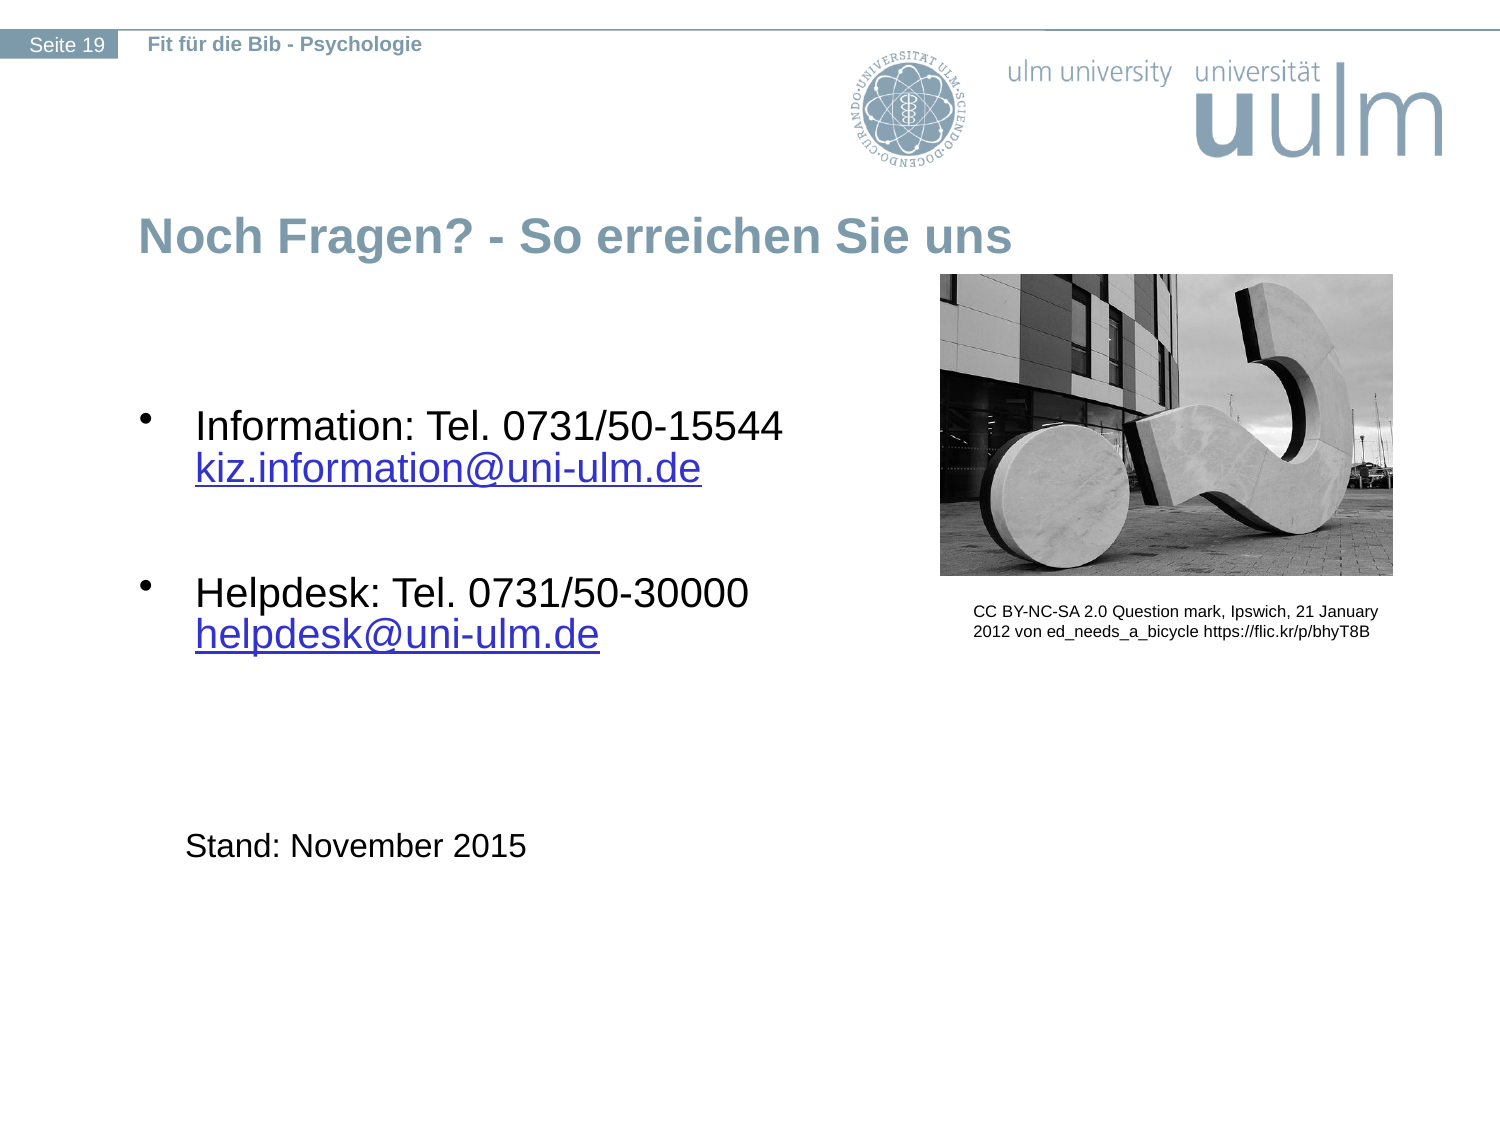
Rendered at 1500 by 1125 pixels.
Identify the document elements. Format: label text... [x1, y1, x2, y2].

text_box CC BY-NC-SA 2.0 Question mark, Ipswich, 21 January 2012 von ed_needs_a_bicycle https://flic.kr/p/bhyT8B [958, 593, 1424, 648]
title Noch Fragen? - So erreichen Sie uns [123, 184, 1404, 293]
picture [851, 51, 1443, 167]
list Information: Tel. 0731/50-15544 kiz.information@uni-ulm.de Helpdesk: Tel. 0731/50-30000 helpdesk@uni-ulm.de Stand: November 2015 [123, 274, 1362, 915]
picture [940, 274, 1393, 577]
